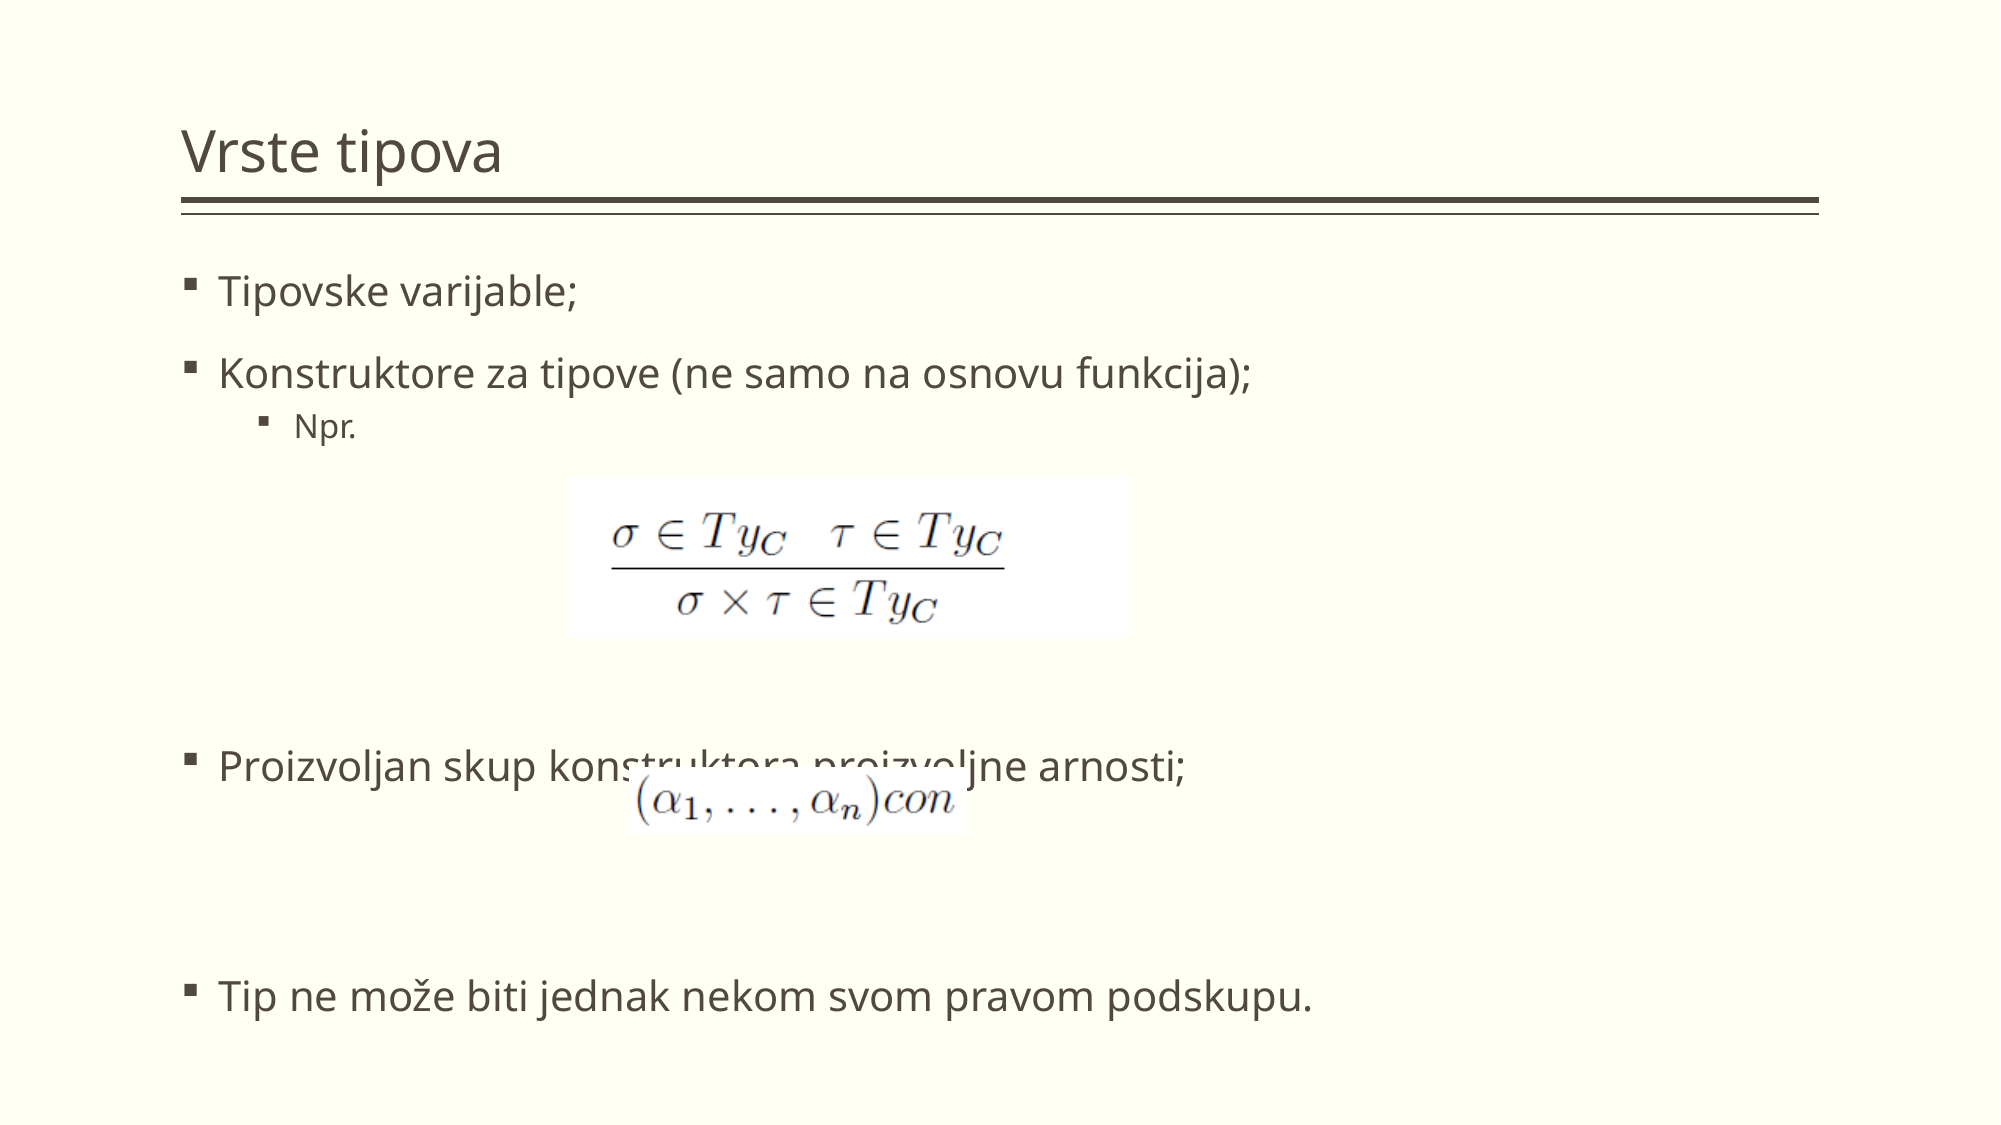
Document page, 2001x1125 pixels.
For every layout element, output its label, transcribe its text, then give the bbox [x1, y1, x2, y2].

picture [568, 477, 1130, 637]
list Tipovske varijable; Konstruktore za tipove (ne samo na osnovu funkcija); Npr. Proizvoljan skup konstruktora proizvoljne arnosti; Tip ne može biti jednak nekom svom pravom podskupu. [181, 262, 1819, 1013]
picture [629, 767, 967, 834]
title Vrste tipova [181, 12, 1819, 193]
